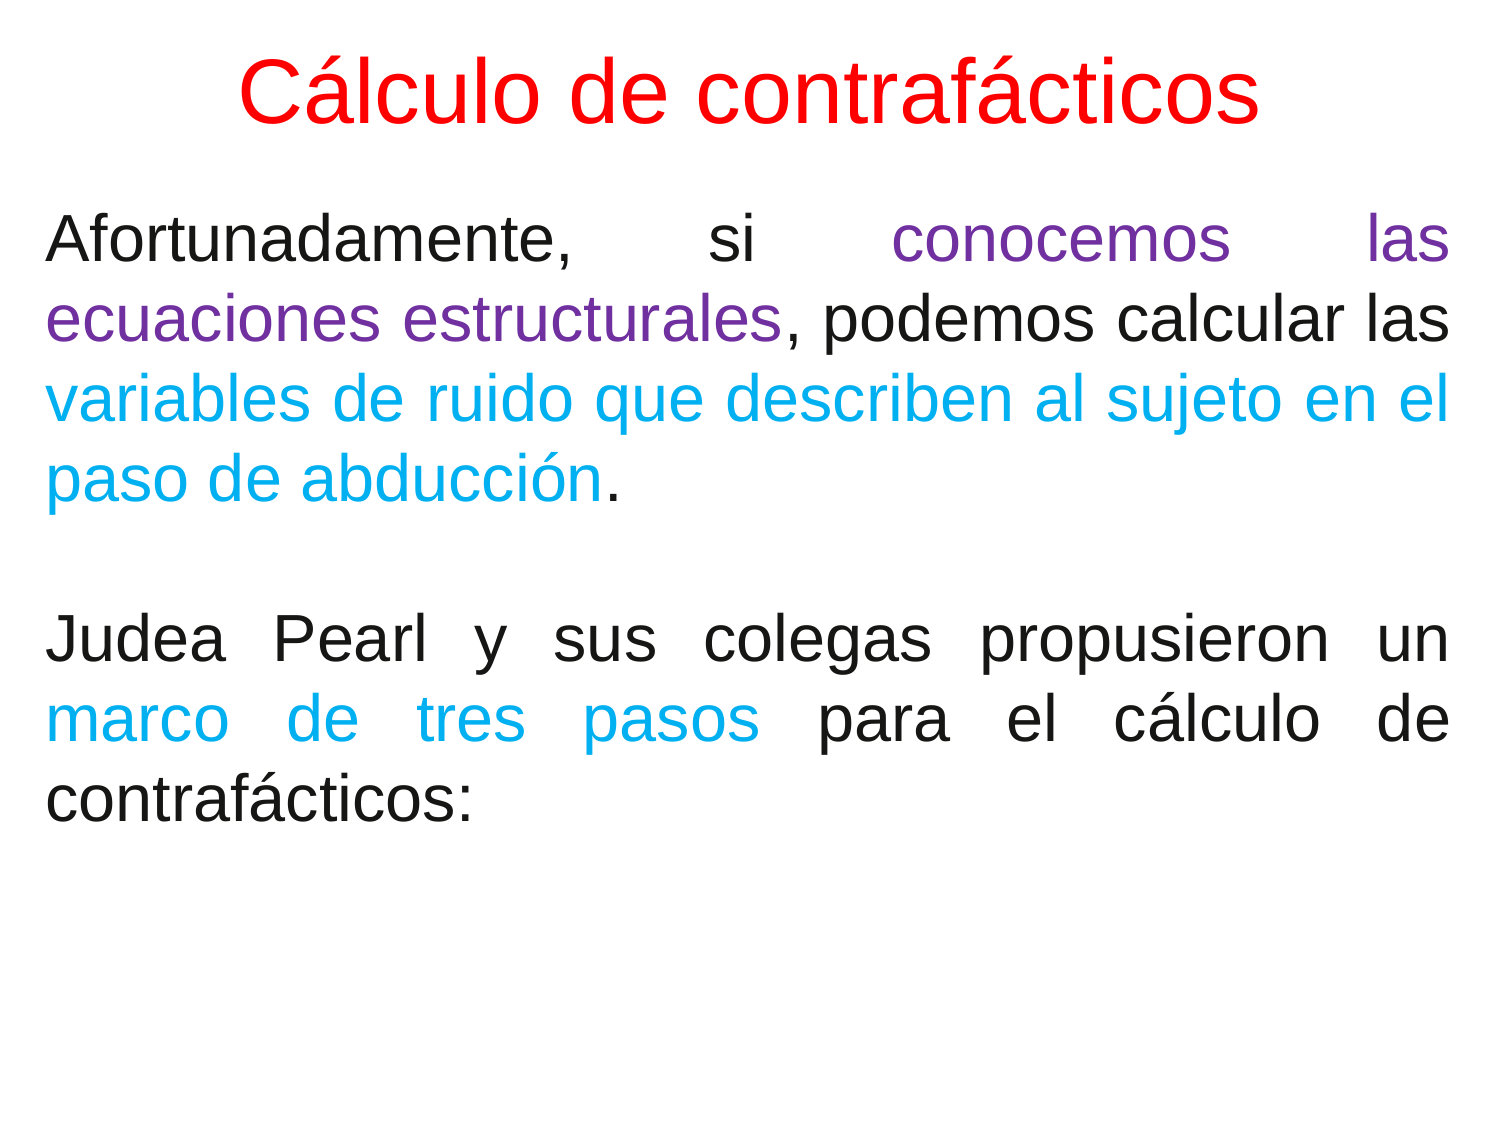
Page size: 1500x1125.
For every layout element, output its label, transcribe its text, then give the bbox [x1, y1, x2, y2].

title Cálculo de contrafácticos [0, 0, 1500, 188]
text_box Afortunadamente, si conocemos las ecuaciones estructurales, podemos calcular las variables de ruido que describen al sujeto en el paso de abducción. Judea Pearl y sus colegas propusieron un marco de tres pasos para el cálculo de contrafácticos: [30, 187, 1466, 922]
